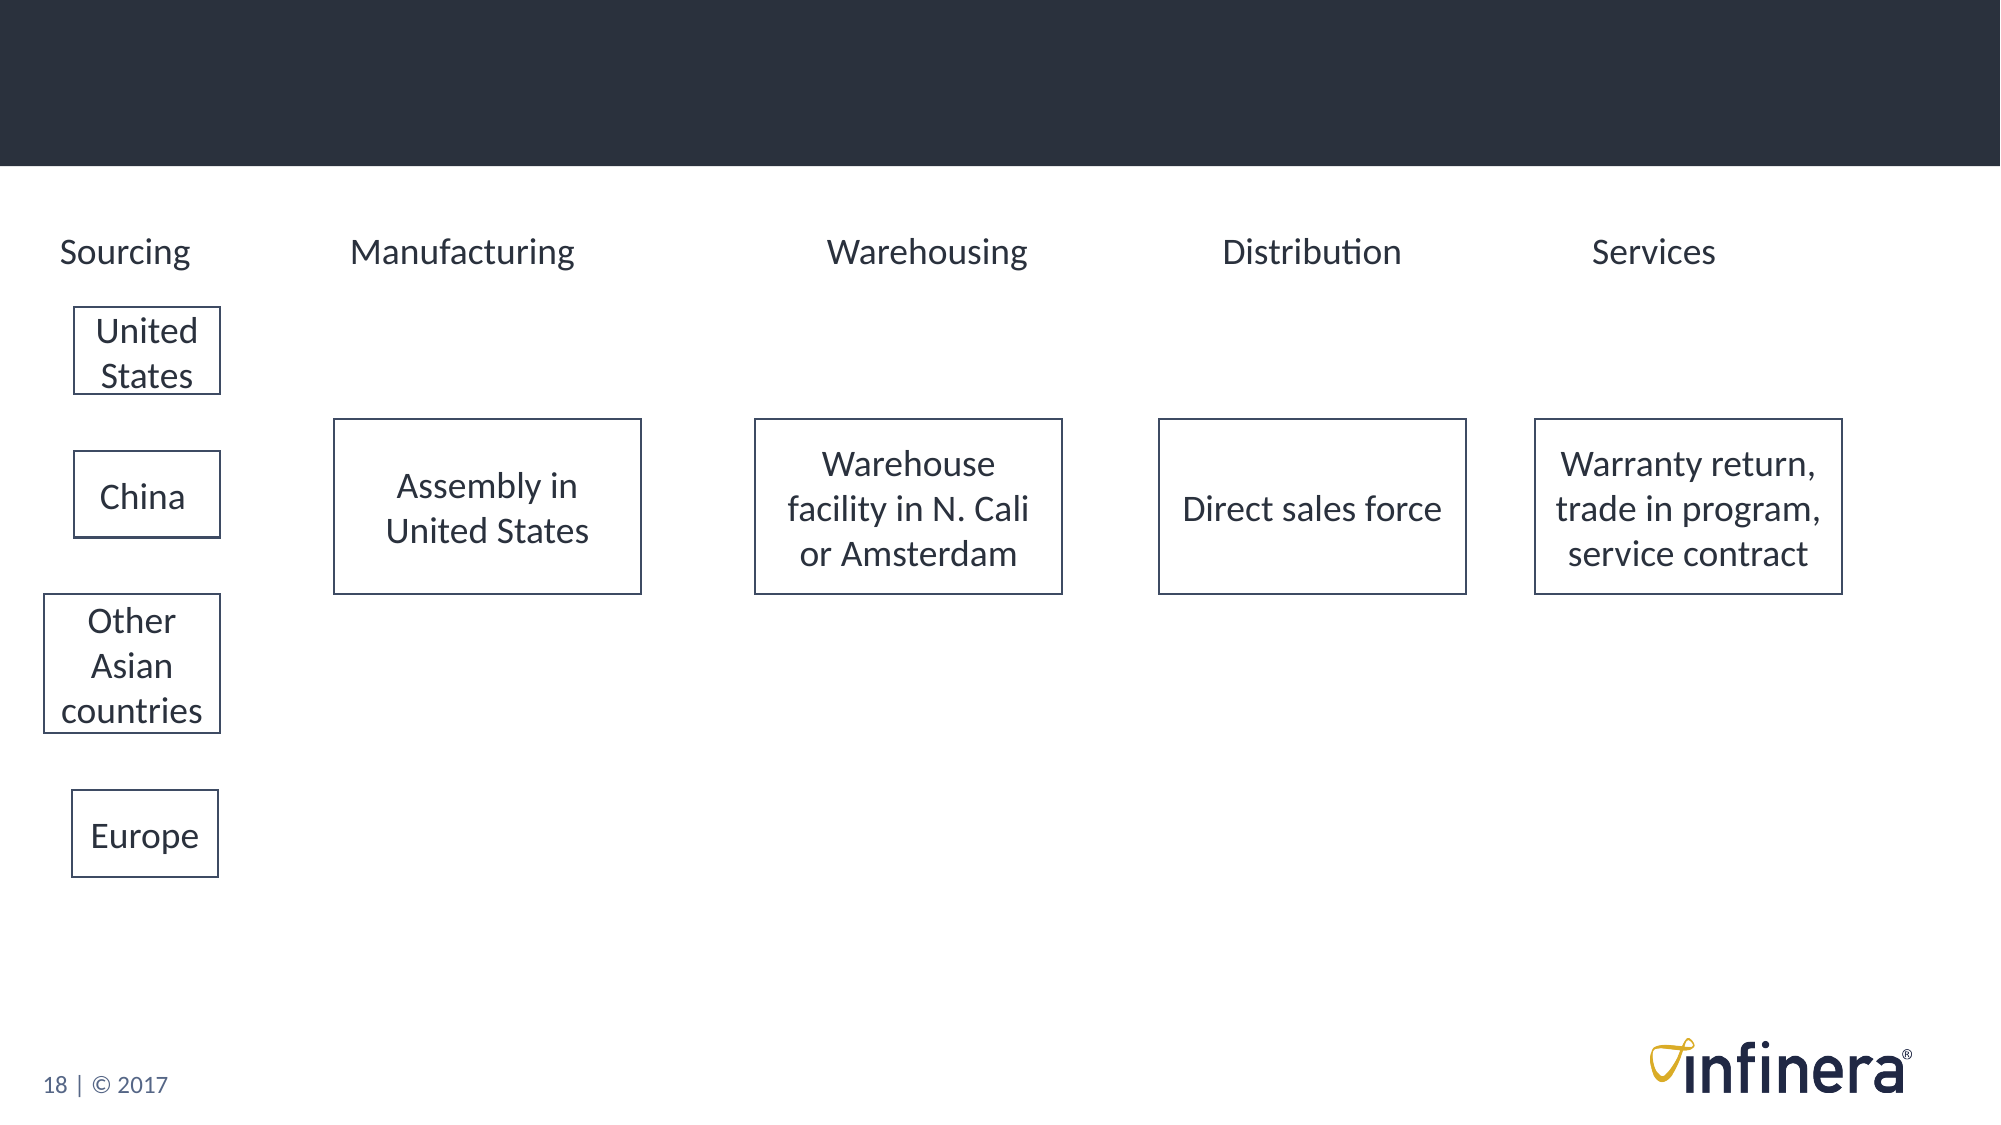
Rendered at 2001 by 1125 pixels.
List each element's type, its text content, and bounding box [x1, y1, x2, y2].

text_box Manufacturing [335, 219, 591, 280]
text_box Direct sales force [1158, 418, 1467, 595]
text_box Europe [71, 789, 219, 878]
text_box United States [73, 306, 221, 395]
text_box Distribution [1207, 219, 1418, 280]
picture [1650, 1038, 1912, 1093]
text_box Services [1577, 219, 1732, 280]
text_box Warranty return, trade in program, service contract [1534, 418, 1843, 595]
text_box Assembly in United States [333, 418, 642, 595]
text_box Other Asian countries [43, 593, 221, 734]
text_box Warehousing [812, 219, 1044, 280]
text_box China [73, 450, 221, 539]
text_box Sourcing [45, 219, 206, 280]
text_box Warehouse facility in N. Cali or Amsterdam [754, 418, 1063, 595]
